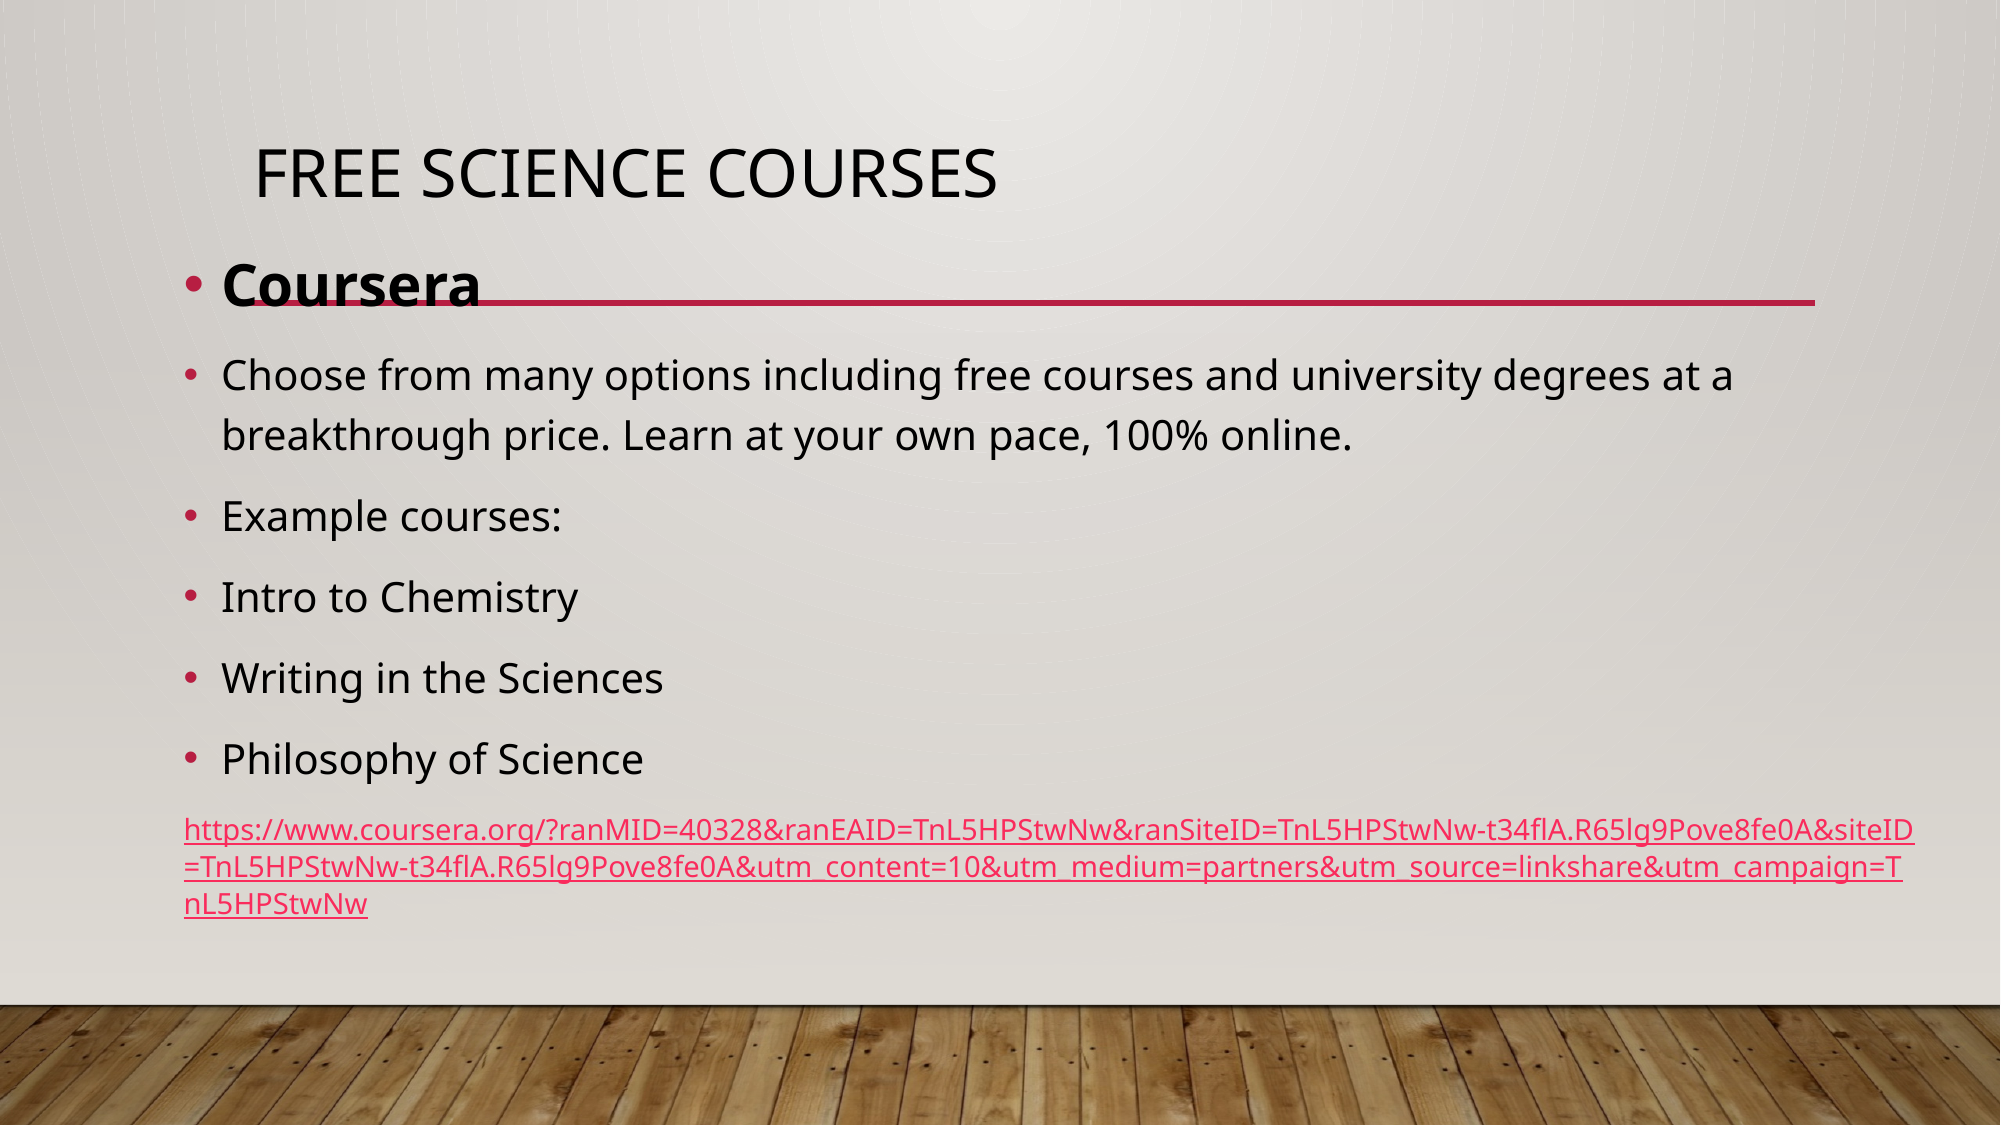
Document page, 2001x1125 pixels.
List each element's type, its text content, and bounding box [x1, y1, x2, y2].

picture [0, 1005, 2000, 1125]
list Coursera Choose from many options including free courses and university degrees at a breakthrough price. Learn at your own pace, 100% online. Example courses: Intro to Chemistry Writing in the Sciences Philosophy of Science https://www.coursera.org/?ranMID=40328&ranEAID=TnL5HPStwNw&ranSiteID=TnL5HPStwNw-t34flA.R65lg9Pove8fe0A&siteID=TnL5HPStwNw-t34flA.R65lg9Pove8fe0A&utm_content=10&utm_medium=partners&utm_source=linkshare&utm_campaign=TnL5HPStwNw [168, 226, 1931, 899]
title Free science courses [238, 131, 1814, 226]
